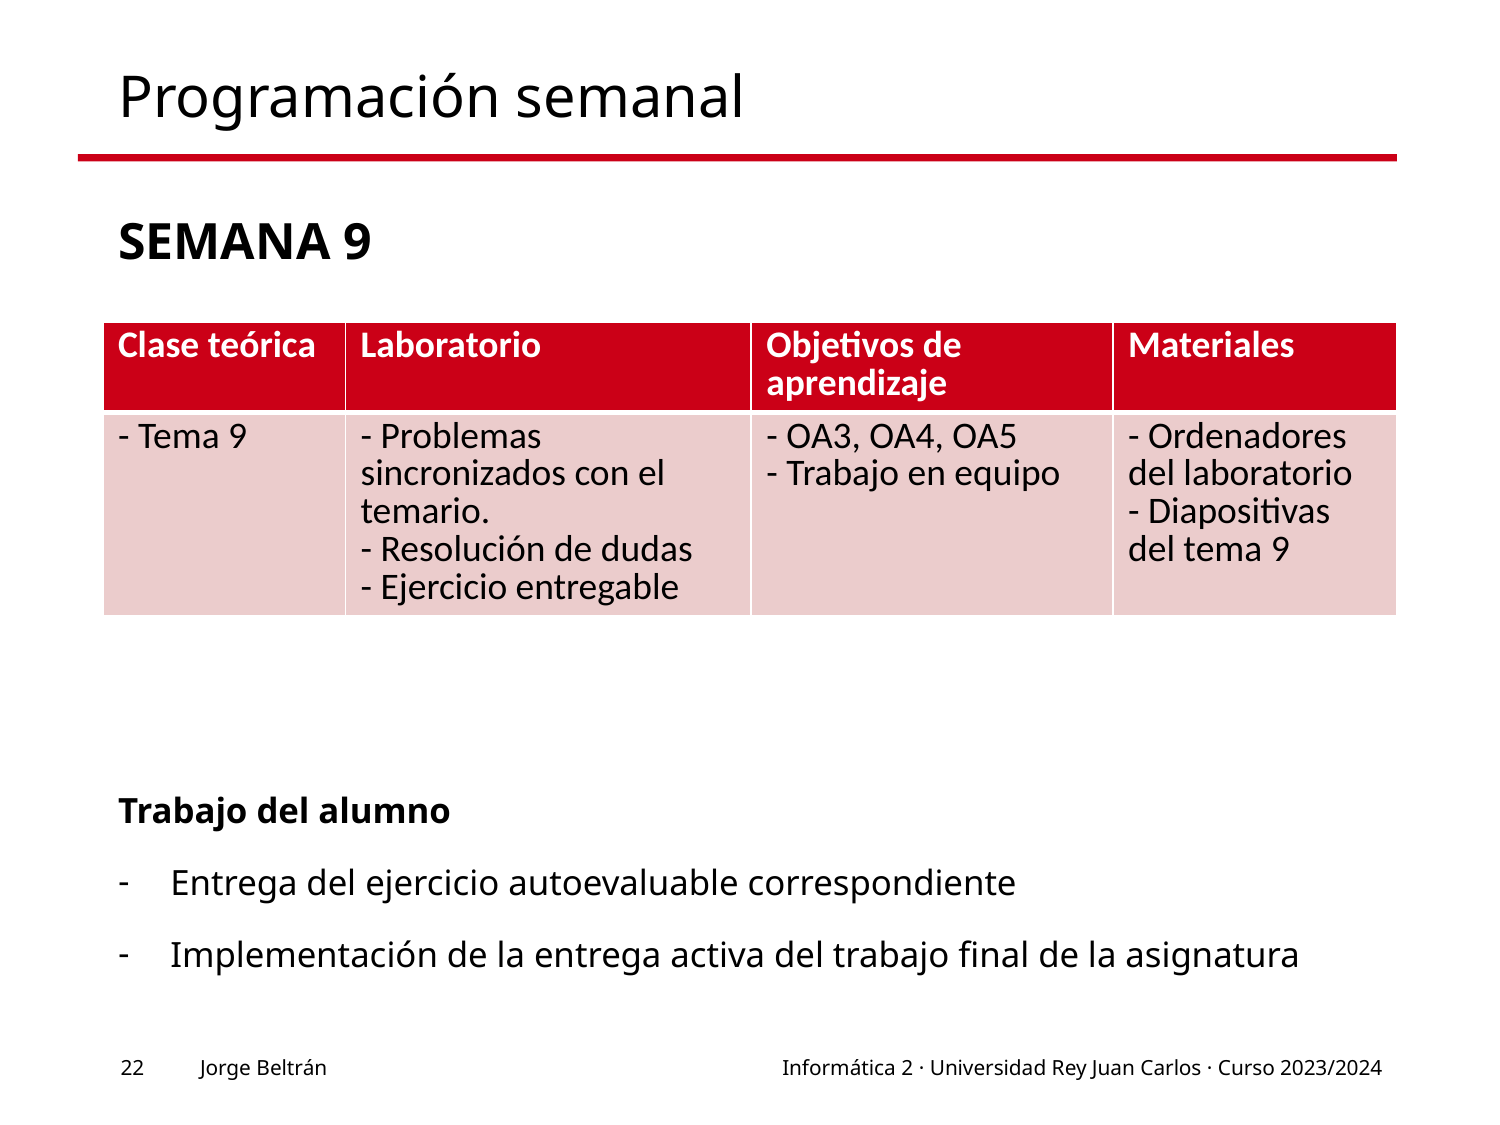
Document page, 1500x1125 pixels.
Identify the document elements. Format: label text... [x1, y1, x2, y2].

table_header Objetivos de aprendizaje [752, 323, 1112, 410]
table_cell - Problemas sincronizados con el temario. - Resolución de dudas - Ejercicio entregable [346, 415, 750, 615]
table_cell - OA3, OA4, OA5 - Trabajo en equipo [752, 415, 1112, 615]
table_header Materiales [1114, 323, 1396, 410]
table_header Laboratorio [346, 323, 750, 410]
table_cell - Ordenadores del laboratorio - Diapositivas del tema 9 [1114, 415, 1396, 615]
text_box Semana 9 [103, 185, 1397, 287]
text_box Trabajo del alumno Entrega del ejercicio autoevaluable correspondiente Implementación de la entrega activa del trabajo final de la asignatura [103, 769, 1397, 1025]
title Programación semanal [103, 59, 1397, 138]
table_cell - Tema 9 [104, 415, 345, 615]
table_header Clase teórica [104, 323, 345, 410]
